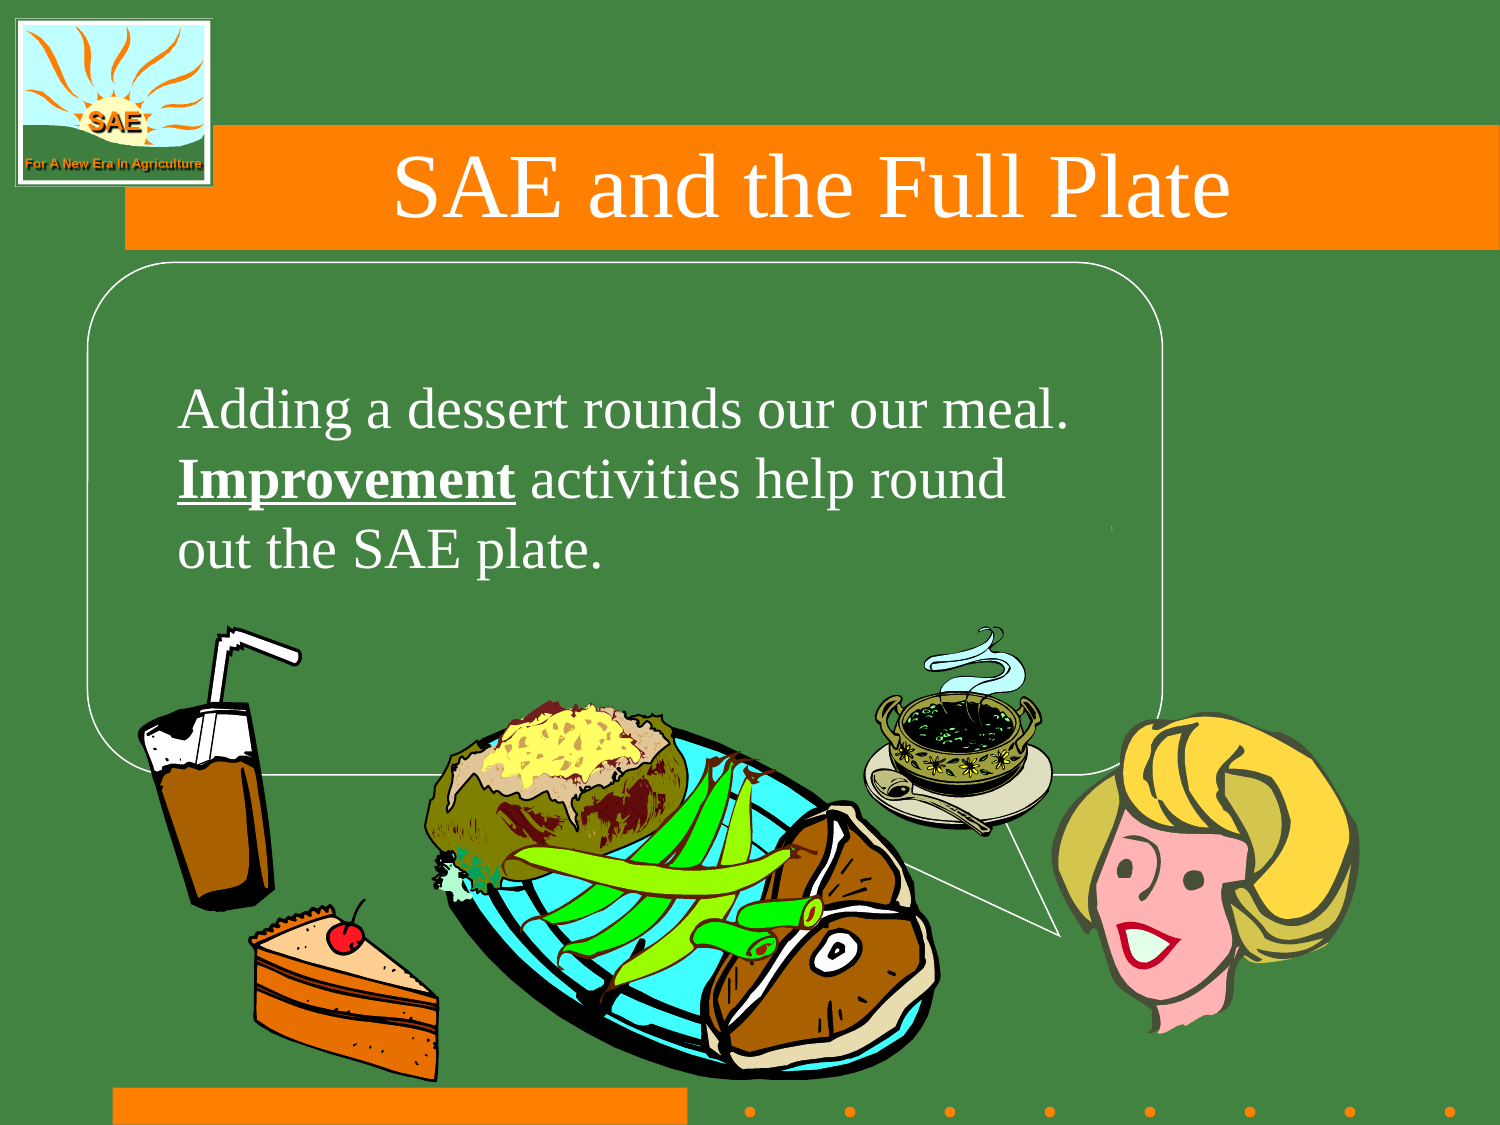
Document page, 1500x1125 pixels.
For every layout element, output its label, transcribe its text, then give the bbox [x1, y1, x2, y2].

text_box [424, 699, 942, 1081]
text_box [946, 846, 1044, 929]
picture [15, 18, 213, 187]
title SAE and the Full Plate [174, 87, 1451, 276]
text_box Adding a dessert rounds our our meal. Improvement activities help round out the SAE plate. [162, 362, 1088, 588]
picture [137, 624, 451, 1093]
text_box [87, 262, 1163, 775]
picture [862, 624, 1361, 1034]
